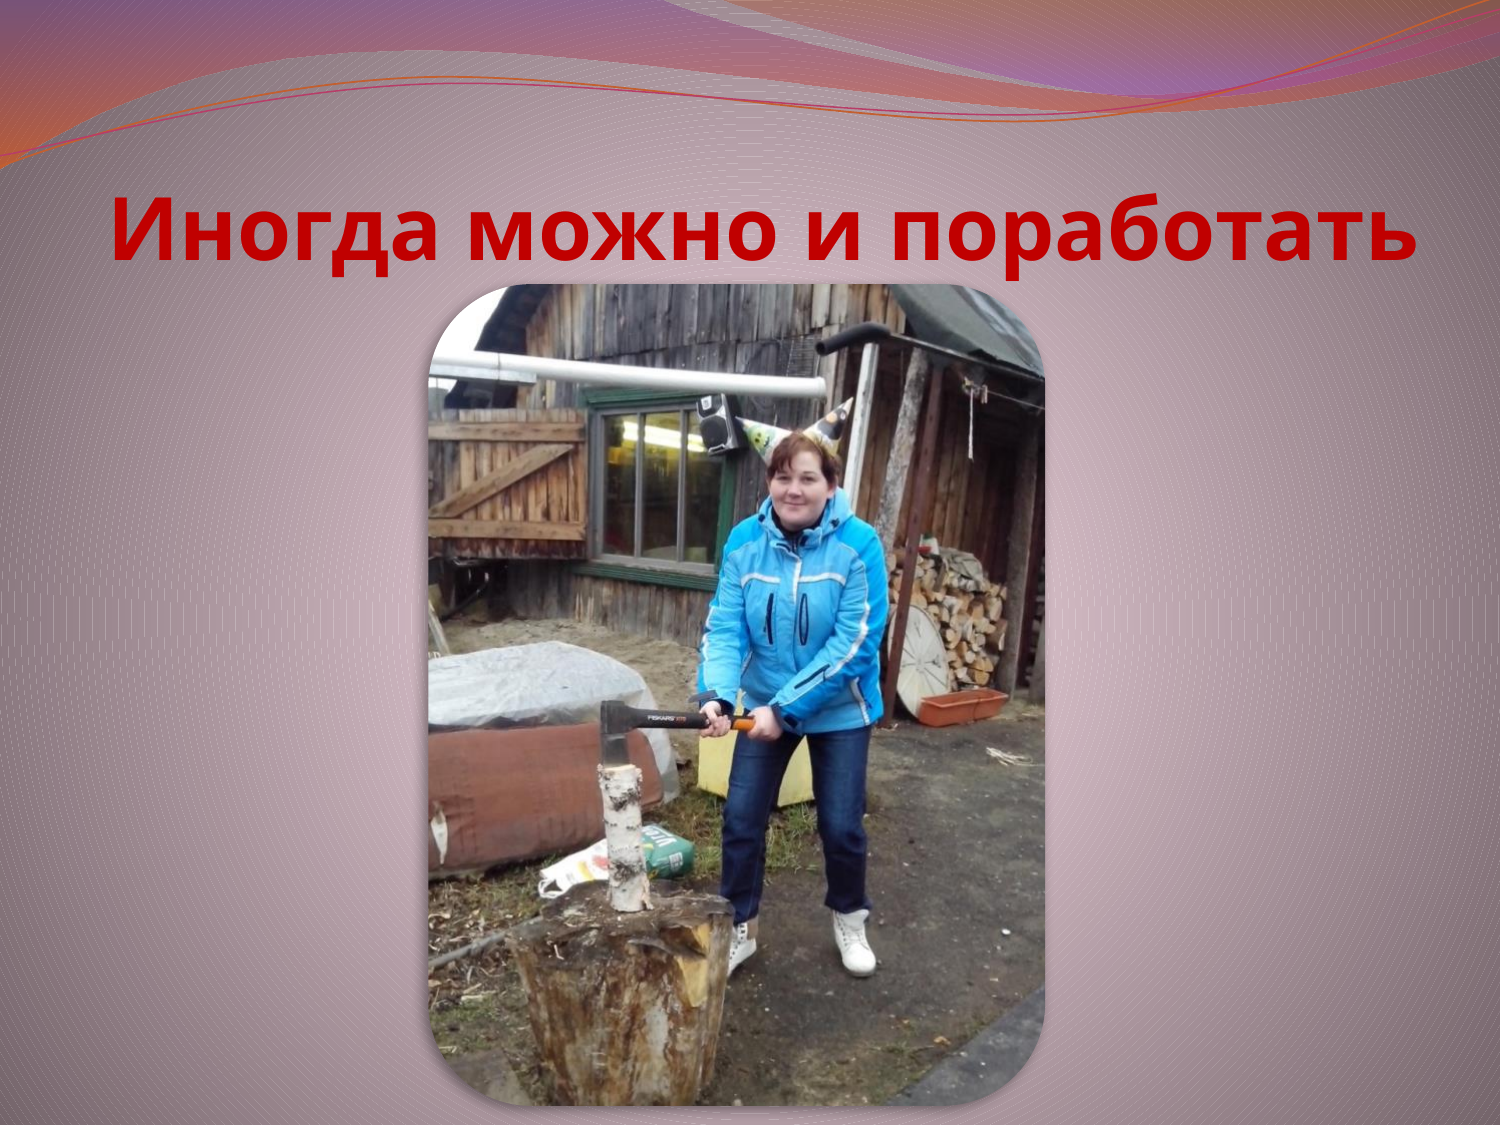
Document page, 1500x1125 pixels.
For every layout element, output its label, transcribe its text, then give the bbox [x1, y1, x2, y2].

title Иногда можно и поработать [88, 90, 1439, 278]
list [428, 283, 1046, 1107]
